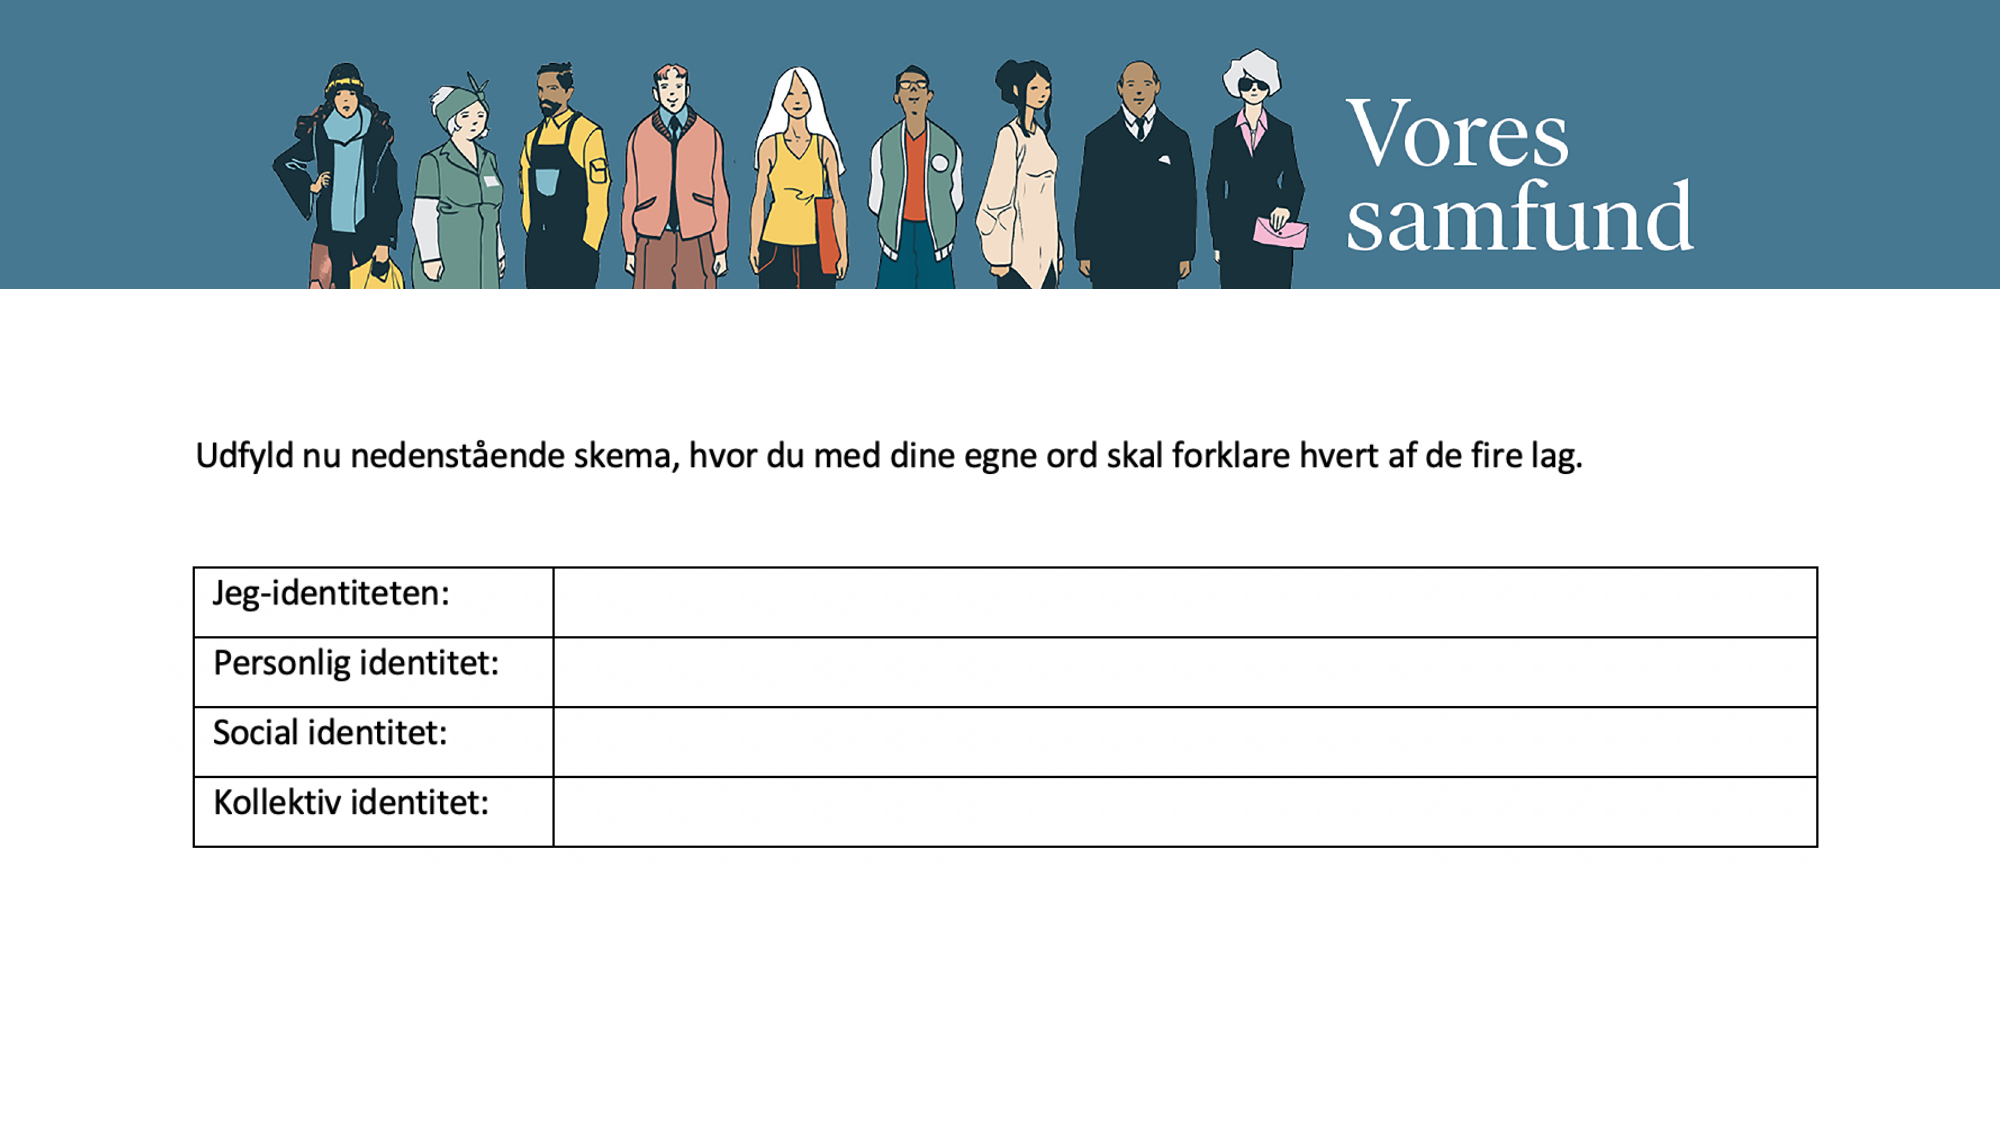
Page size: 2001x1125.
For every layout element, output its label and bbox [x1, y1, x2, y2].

picture [0, 0, 2000, 289]
list [159, 402, 1841, 875]
